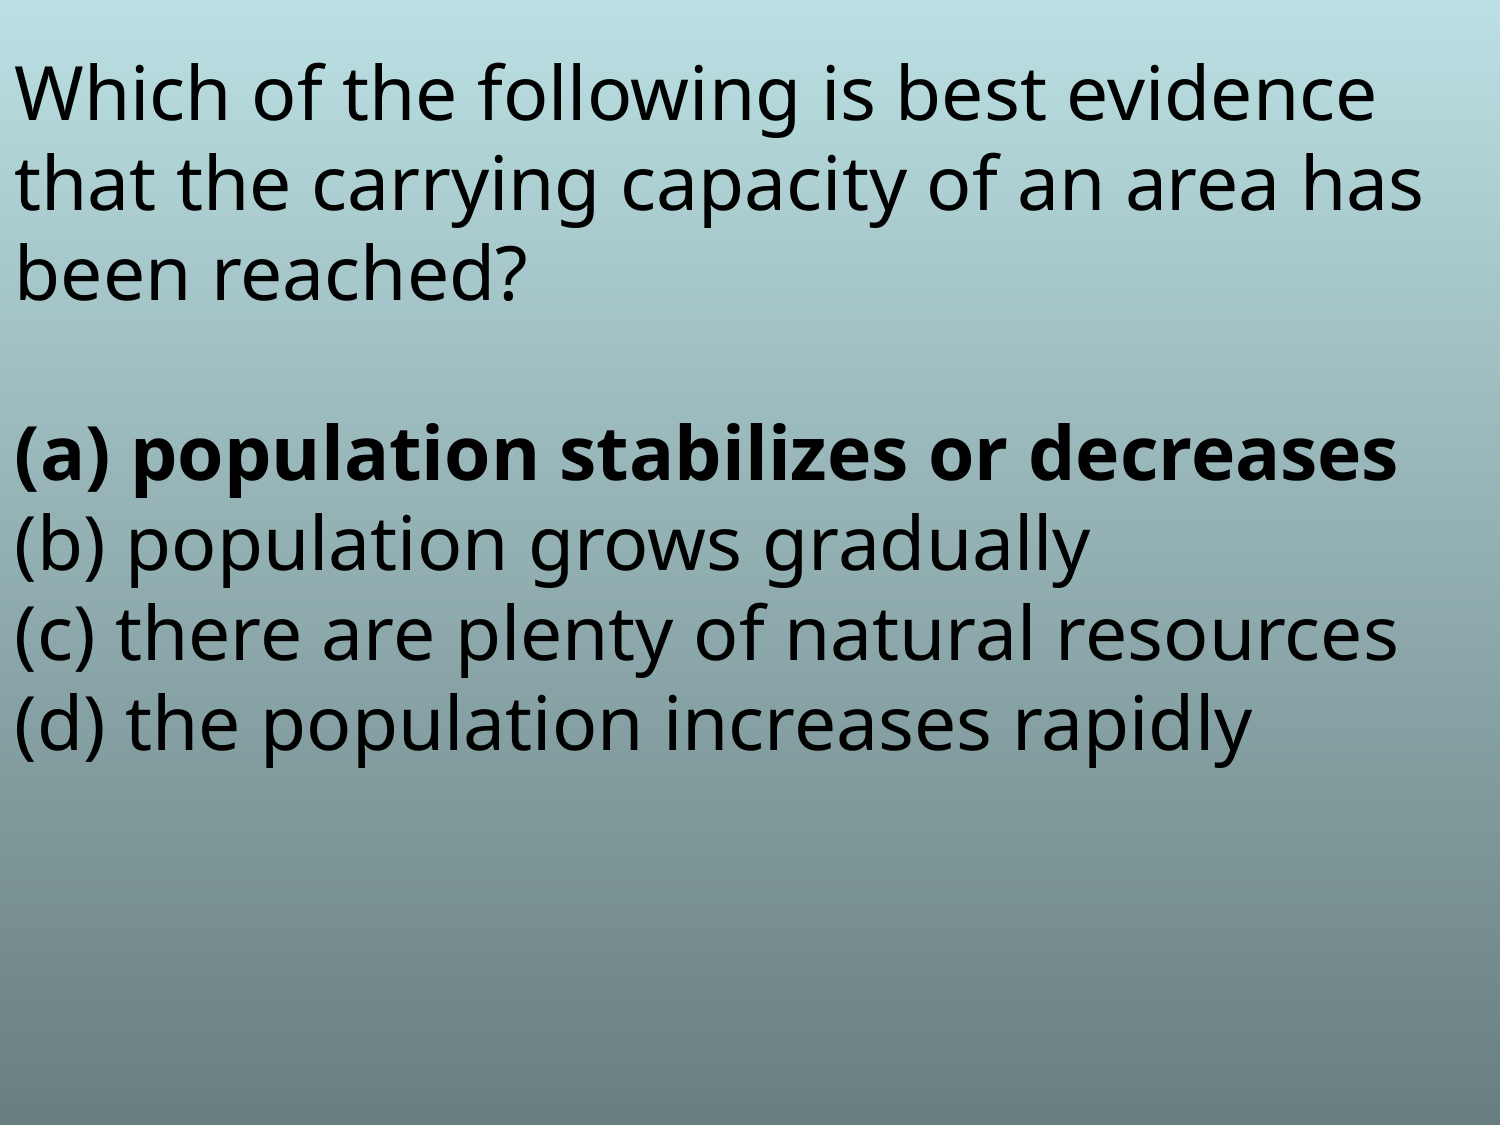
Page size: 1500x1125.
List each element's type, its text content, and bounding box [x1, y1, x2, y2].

text_box Which of the following is best evidence that the carrying capacity of an area has been reached? (a) population stabilizes or decreases (b) population grows gradually (c) there are plenty of natural resources (d) the population increases rapidly [0, 38, 1500, 773]
